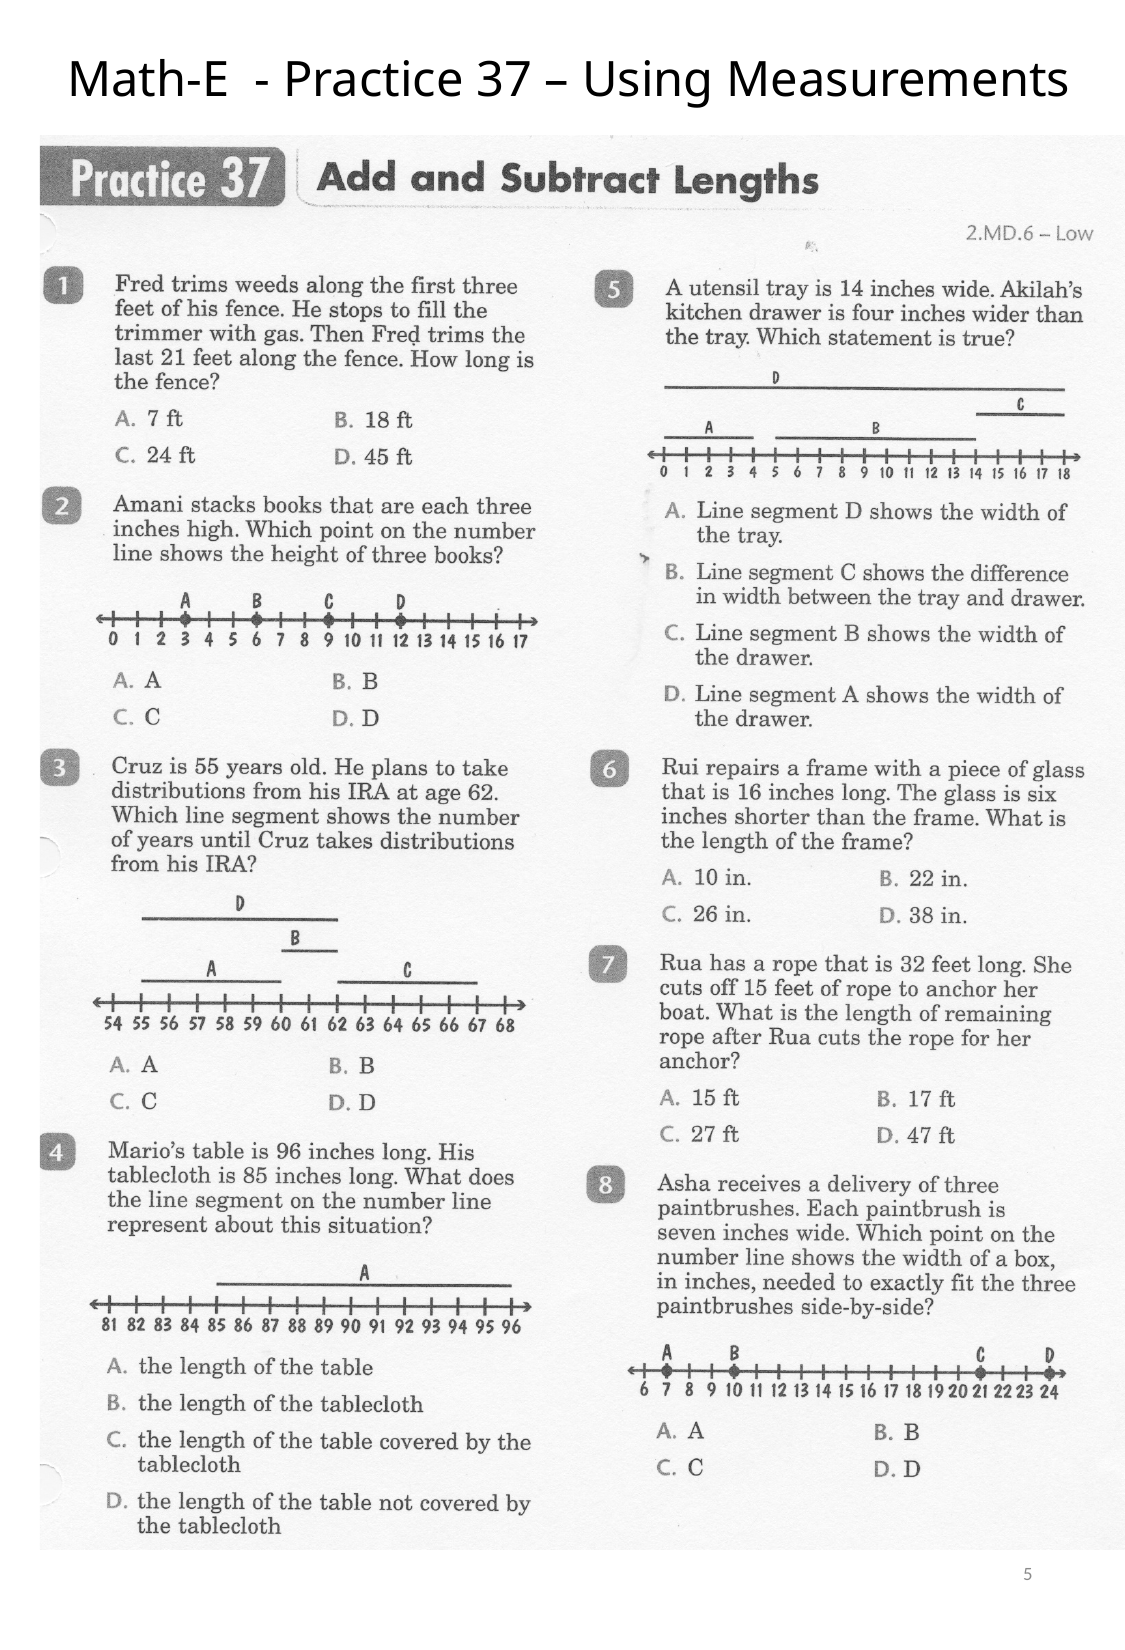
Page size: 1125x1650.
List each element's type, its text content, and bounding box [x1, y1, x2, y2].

text_box Math-E - Practice 37 – Using Measurements [52, 25, 1086, 135]
slide_number 5 [794, 1550, 1048, 1618]
picture [39, 135, 1125, 1550]
